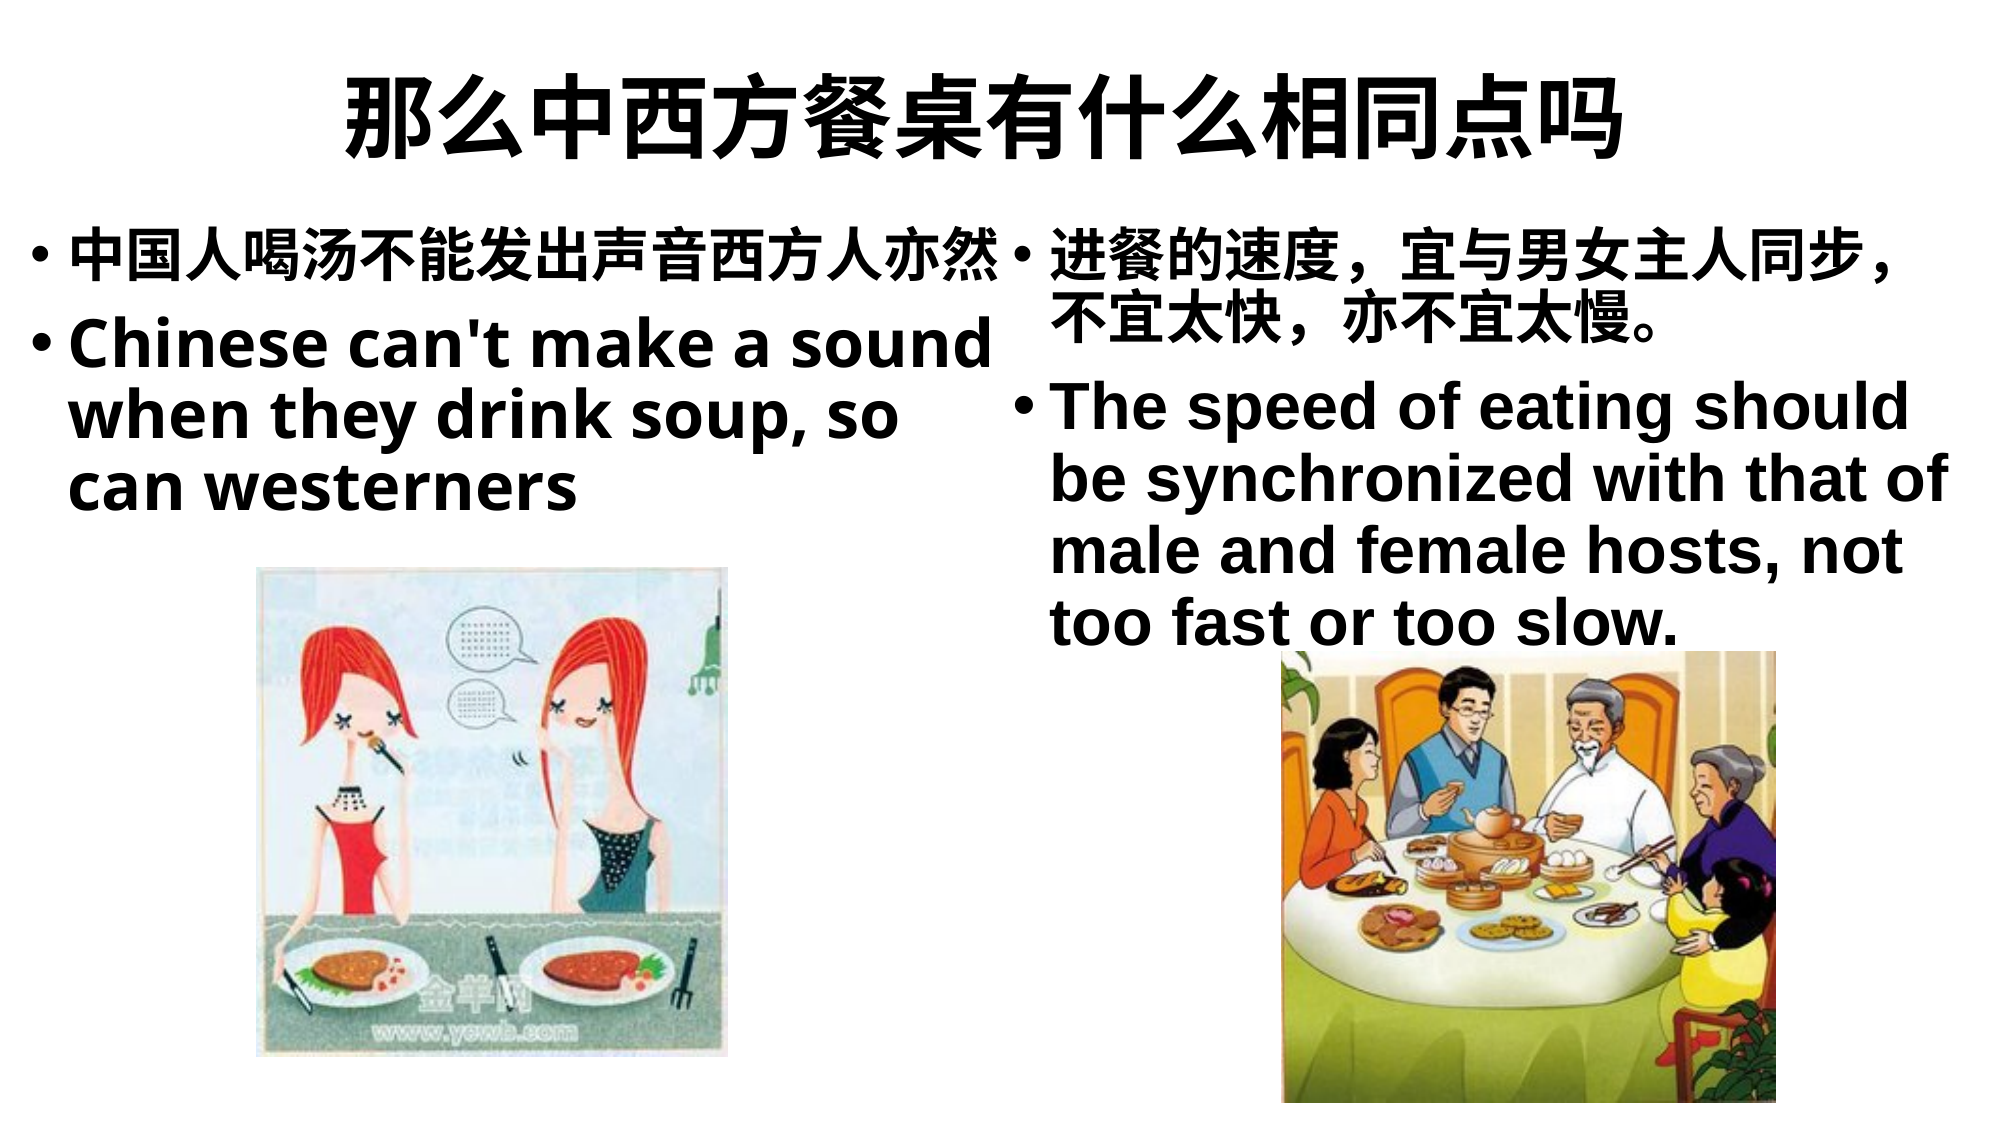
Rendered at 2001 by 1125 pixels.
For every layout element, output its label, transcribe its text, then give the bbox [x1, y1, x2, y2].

list 中国人喝汤不能发出声音西方人亦然 Chinese can't make a sound when they drink soup, so can westerners [15, 218, 997, 933]
title 那么中西方餐桌有什么相同点吗 [122, 13, 1848, 218]
list 进餐的速度，宜与男女主人同步，不宜太快，亦不宜太慢。 The speed of eating should be synchronized with that of male and female hosts, not too fast or too slow. [997, 218, 1987, 958]
picture [1280, 651, 1776, 1103]
picture [256, 567, 728, 1058]
